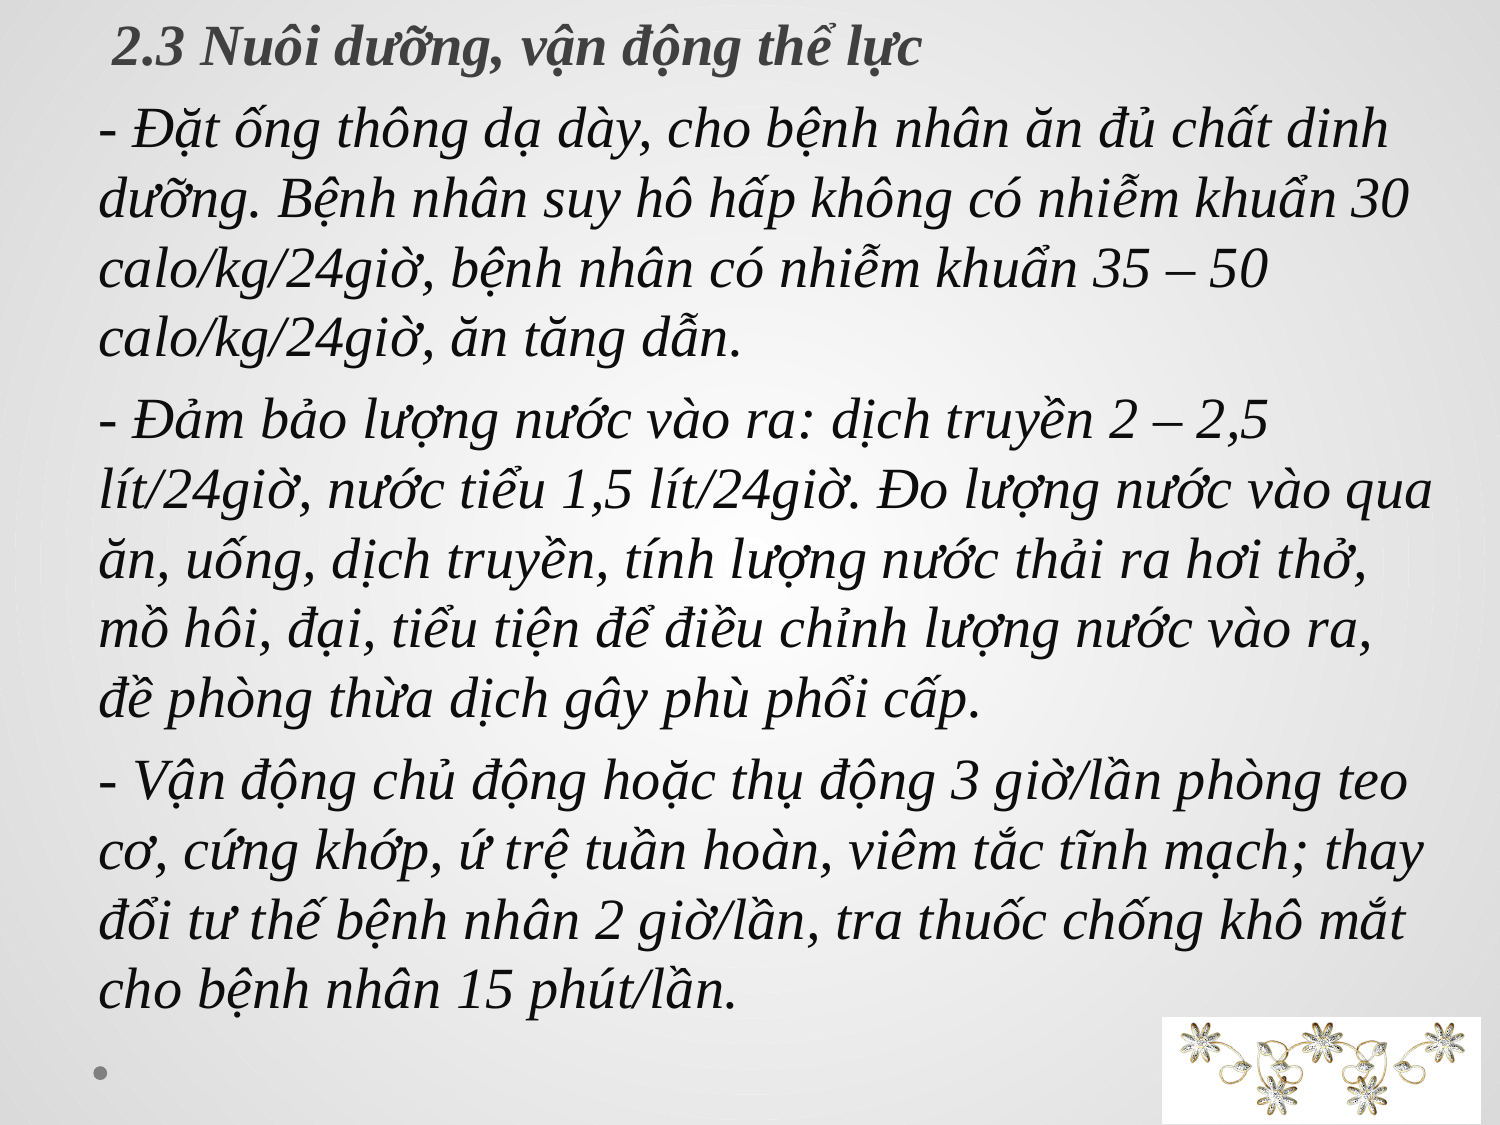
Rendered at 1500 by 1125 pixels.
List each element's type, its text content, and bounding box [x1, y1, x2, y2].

list 2.3 Nuôi dưỡng, vận động thể lực - Đặt ống thông dạ dày, cho bệnh nhân ăn đủ chất dinh dưỡng. Bệnh nhân suy hô hấp không có nhiễm khuẩn 30 calo/kg/24giờ, bệnh nhân có nhiễm khuẩn 35 – 50 calo/kg/24giờ, ăn tăng dẫn. - Đảm bảo lượng nước vào ra: dịch truyền 2 – 2,5 lít/24giờ, nước tiểu 1,5 lít/24giờ. Đo lượng nước vào qua ăn, uống, dịch truyền, tính lượng nước thải ra hơi thở, mồ hôi, đại, tiểu tiện để điều chỉnh lượng nước vào ra, đề phòng thừa dịch gây phù phổi cấp. - Vận động chủ động hoặc thụ động 3 giờ/lần phòng teo cơ, cứng khớp, ứ trệ tuần hoàn, viêm tắc tĩnh mạch; thay đổi tư thế bệnh nhân 2 giờ/lần, tra thuốc chống khô mắt cho bệnh nhân 15 phút/lần. [83, 0, 1450, 1125]
picture [1162, 1017, 1481, 1124]
